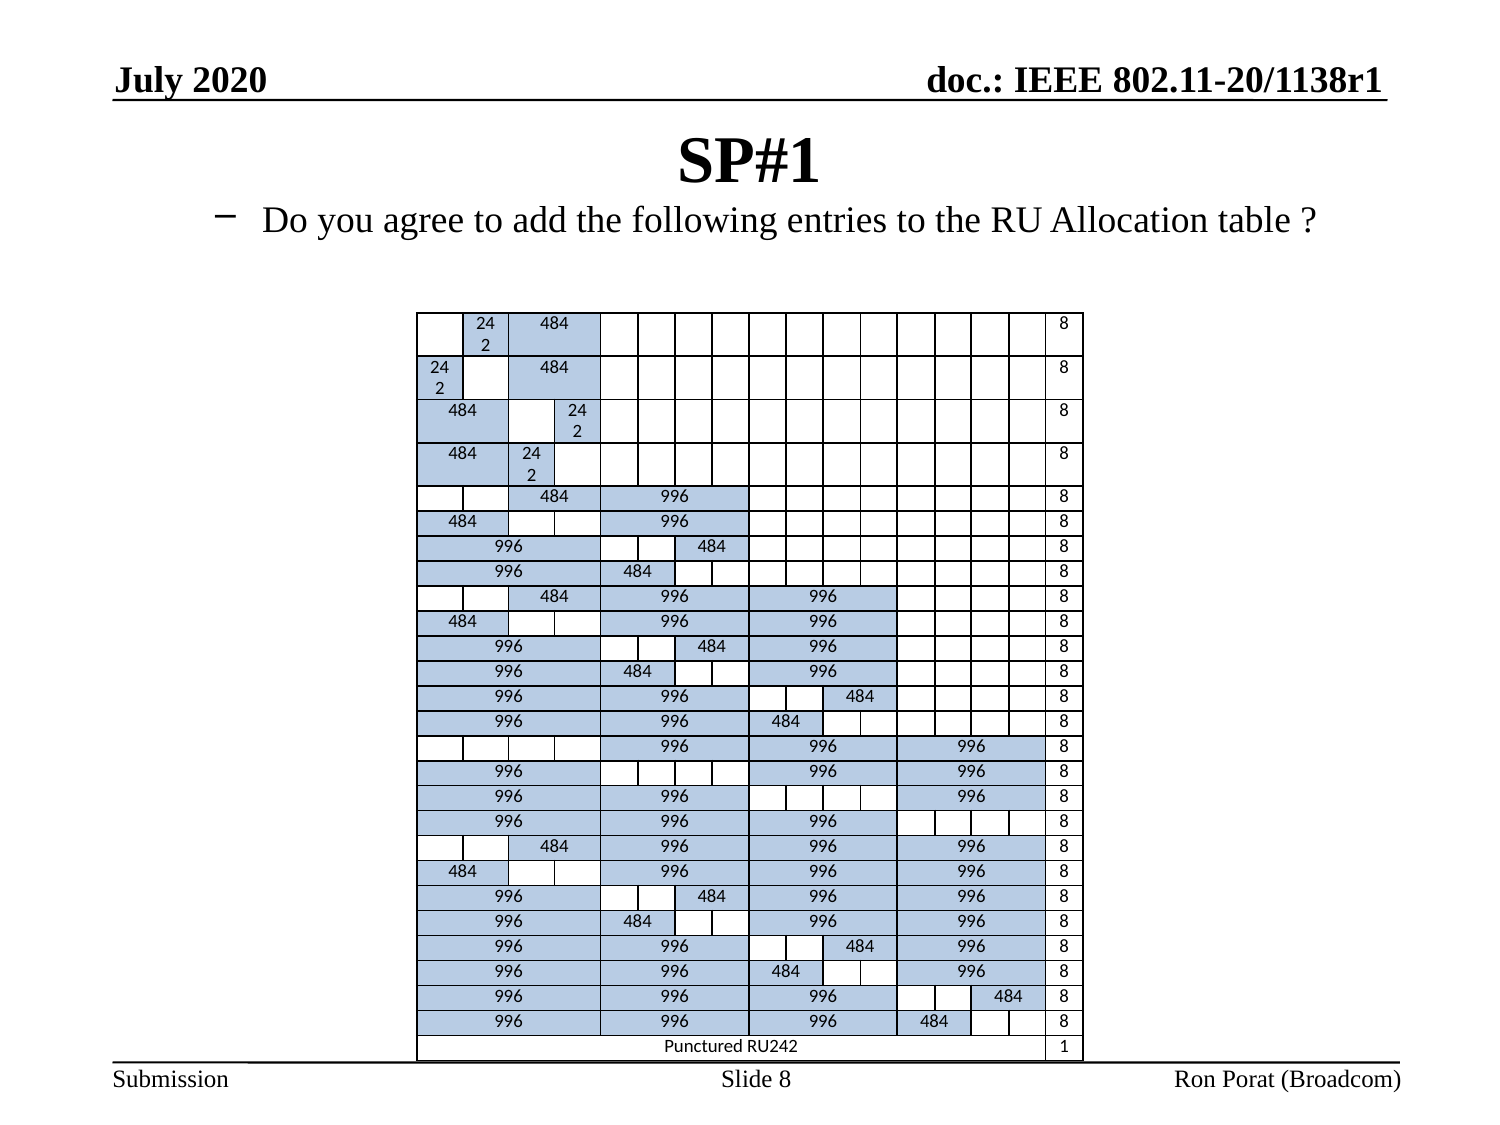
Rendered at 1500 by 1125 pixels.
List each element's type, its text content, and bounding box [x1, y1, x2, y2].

table_cell 8 [1046, 512, 1082, 535]
table_cell [898, 687, 934, 710]
table_cell 996 [601, 737, 748, 760]
table_cell [509, 737, 554, 760]
table_cell [972, 512, 1008, 535]
table_cell 484 [601, 562, 674, 585]
table_cell [787, 562, 822, 585]
table_cell [509, 400, 554, 442]
table_cell 484 [676, 637, 748, 660]
table_cell 996 [601, 836, 748, 860]
table_cell 8 [1046, 786, 1082, 810]
table_cell [936, 512, 970, 535]
table_cell 484 [750, 712, 822, 735]
table_cell [936, 444, 970, 485]
table_cell [824, 712, 860, 735]
table_cell 484 [509, 487, 600, 510]
table_cell 484 [824, 936, 896, 960]
table_cell [972, 444, 1008, 485]
table_cell [601, 357, 637, 399]
table_cell [601, 886, 637, 910]
table_cell 996 [750, 637, 896, 660]
table_header [639, 314, 674, 355]
table_cell 996 [898, 911, 1045, 935]
table_cell [936, 487, 970, 510]
table_cell [898, 357, 934, 399]
footer Ron Porat (Broadcom) [1170, 1061, 1402, 1093]
table_cell [750, 562, 785, 585]
table_cell [1010, 537, 1045, 560]
table_header [936, 314, 970, 355]
table_cell [898, 587, 934, 610]
table_cell [464, 487, 508, 510]
table_cell [972, 562, 1008, 585]
table_cell 484 [509, 357, 600, 399]
table_cell [898, 637, 934, 660]
table_cell [787, 687, 822, 710]
table_cell [824, 562, 860, 585]
table_header [418, 314, 462, 355]
title SP#1 [112, 112, 1388, 201]
table_cell [861, 400, 896, 442]
table_cell [639, 357, 674, 399]
table_cell [936, 357, 970, 399]
table_cell 996 [601, 986, 748, 1010]
table_cell [824, 357, 860, 399]
table_cell 996 [601, 811, 748, 835]
table_cell [861, 562, 896, 585]
table_cell 996 [601, 512, 748, 535]
table_cell [509, 512, 554, 535]
table_cell 996 [418, 936, 600, 960]
table_cell [750, 512, 785, 535]
table_cell 996 [750, 612, 896, 635]
table_cell 996 [750, 1011, 896, 1035]
table_cell [936, 687, 970, 710]
table_cell 996 [898, 886, 1045, 910]
table_cell 484 [824, 687, 896, 710]
table_cell 996 [601, 487, 748, 510]
table_header 242 [464, 314, 508, 355]
table_cell [1010, 487, 1045, 510]
table_cell [1010, 612, 1045, 635]
table_cell [861, 712, 896, 735]
table_cell [824, 786, 860, 810]
table_cell 8 [1046, 562, 1082, 585]
table_cell 996 [750, 737, 896, 760]
table_cell [972, 811, 1008, 835]
table_cell [464, 357, 508, 399]
table_cell 996 [601, 786, 748, 810]
table_header [898, 314, 934, 355]
table_cell 8 [1046, 986, 1082, 1010]
table_cell 996 [601, 712, 748, 735]
table_header [787, 314, 822, 355]
table_cell 996 [750, 986, 896, 1010]
table_cell 996 [750, 587, 896, 610]
table_cell 484 [418, 612, 508, 635]
table_cell [824, 961, 860, 985]
table_cell 996 [601, 936, 748, 960]
table_cell [418, 587, 462, 610]
table_header [676, 314, 711, 355]
table_cell 8 [1046, 662, 1082, 685]
table_cell [676, 444, 711, 485]
table_cell [972, 637, 1008, 660]
table_cell [787, 444, 822, 485]
table_cell [676, 357, 711, 399]
table_cell 484 [750, 961, 822, 985]
table_cell [1010, 444, 1045, 485]
table_cell [898, 986, 934, 1010]
table_cell [972, 662, 1008, 685]
table_cell 996 [418, 786, 600, 810]
table_cell 996 [418, 712, 600, 735]
table_cell [713, 562, 748, 585]
table_cell [713, 400, 748, 442]
table_cell [898, 612, 934, 635]
table_cell 996 [750, 911, 896, 935]
table_cell [555, 512, 600, 535]
table_cell [972, 400, 1008, 442]
table_cell 996 [601, 612, 748, 635]
table_cell 996 [418, 562, 600, 585]
table_cell [861, 512, 896, 535]
table_cell [555, 737, 600, 760]
table_cell [601, 537, 637, 560]
table_cell [861, 357, 896, 399]
table_cell [713, 762, 748, 785]
table_cell [1010, 811, 1045, 835]
table_cell [972, 712, 1008, 735]
table_cell [639, 400, 674, 442]
table_cell [1010, 1011, 1045, 1035]
table_cell 996 [750, 762, 896, 785]
list Do you agree to add the following entries to the RU Allocation table ? [124, 187, 1401, 863]
table_cell [861, 786, 896, 810]
table_cell 8 [1046, 400, 1082, 442]
table_cell [898, 662, 934, 685]
table_header 8 [1046, 314, 1082, 355]
table_cell 484 [898, 1011, 970, 1035]
table_cell 996 [898, 786, 1045, 810]
table_cell [787, 400, 822, 442]
table_header 484 [509, 314, 600, 355]
table_cell 484 [601, 911, 674, 935]
table_cell [824, 487, 860, 510]
table_cell [972, 487, 1008, 510]
table_cell 8 [1046, 712, 1082, 735]
table_cell [639, 637, 674, 660]
table_cell 996 [750, 861, 896, 885]
table_cell [750, 936, 785, 960]
table_cell [750, 687, 785, 710]
table_cell 996 [898, 737, 1045, 760]
table_cell [972, 537, 1008, 560]
table_cell [936, 612, 970, 635]
table_cell 8 [1046, 861, 1082, 885]
table_cell 8 [1046, 961, 1082, 985]
table_cell [713, 357, 748, 399]
table_cell [1010, 587, 1045, 610]
table_cell 484 [676, 537, 748, 560]
table_cell [676, 662, 711, 685]
table_cell [418, 836, 462, 860]
table_cell 8 [1046, 886, 1082, 910]
table_cell [1010, 662, 1045, 685]
table_cell [555, 612, 600, 635]
table_cell [464, 836, 508, 860]
table_cell 996 [898, 836, 1045, 860]
table_cell [824, 444, 860, 485]
table_cell 996 [418, 762, 600, 785]
table_cell [861, 537, 896, 560]
table_cell [972, 687, 1008, 710]
table_cell 996 [898, 936, 1045, 960]
table_cell 996 [601, 1011, 748, 1035]
table_cell [898, 487, 934, 510]
table_cell [676, 400, 711, 442]
table_cell [676, 911, 711, 935]
table_cell [824, 537, 860, 560]
table_cell [509, 861, 554, 885]
table_cell [1010, 512, 1045, 535]
table_cell 8 [1046, 911, 1082, 935]
table_header [972, 314, 1008, 355]
table_cell 996 [601, 861, 748, 885]
table_cell 8 [1046, 936, 1082, 960]
table_cell 996 [898, 762, 1045, 785]
table_cell 996 [750, 836, 896, 860]
table_cell [972, 1011, 1008, 1035]
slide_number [114, 54, 278, 101]
table_cell [787, 786, 822, 810]
table_cell 484 [509, 836, 600, 860]
table_cell [787, 487, 822, 510]
table_cell [1010, 637, 1045, 660]
table_cell 996 [418, 886, 600, 910]
table_cell [1010, 562, 1045, 585]
table_cell [713, 662, 748, 685]
table_cell 242 [418, 357, 462, 399]
table_cell [972, 357, 1008, 399]
table_cell [936, 811, 970, 835]
table_cell [555, 444, 600, 485]
table_header [601, 314, 637, 355]
table_cell [936, 587, 970, 610]
table_cell 996 [418, 662, 600, 685]
table_cell [601, 637, 637, 660]
table_cell [787, 537, 822, 560]
table_cell [601, 400, 637, 442]
table_cell [936, 637, 970, 660]
table_cell 996 [418, 961, 600, 985]
table_cell [861, 487, 896, 510]
table_header [824, 314, 860, 355]
table_cell [936, 400, 970, 442]
table_cell [787, 512, 822, 535]
table_cell [936, 986, 970, 1010]
table_cell 8 [1046, 587, 1082, 610]
table_cell 8 [1046, 537, 1082, 560]
slide_number Slide 8 [712, 1061, 800, 1093]
table_cell [750, 357, 785, 399]
table_cell 996 [418, 811, 600, 835]
table_cell 8 [1046, 357, 1082, 399]
table_cell [936, 662, 970, 685]
table_cell [898, 537, 934, 560]
table_header [861, 314, 896, 355]
table_cell [464, 587, 508, 610]
table_header [1010, 314, 1045, 355]
table_cell 996 [418, 986, 600, 1010]
table_cell 996 [750, 811, 896, 835]
table_cell 996 [601, 587, 748, 610]
table_header [750, 314, 785, 355]
table_cell 996 [898, 961, 1045, 985]
table_cell 996 [750, 662, 896, 685]
table_header [713, 314, 748, 355]
table_cell [898, 712, 934, 735]
table_cell 484 [418, 444, 508, 485]
table_cell [639, 537, 674, 560]
table_cell 484 [418, 861, 508, 885]
table_cell [464, 737, 508, 760]
table_cell [824, 512, 860, 535]
table_cell 996 [418, 911, 600, 935]
table_cell 8 [1046, 836, 1082, 860]
table_cell [750, 400, 785, 442]
table_cell 1 [1046, 1036, 1082, 1060]
table_cell [898, 400, 934, 442]
table_cell 8 [1046, 487, 1082, 510]
table_cell 8 [1046, 637, 1082, 660]
table_cell [1010, 400, 1045, 442]
table_cell Punctured RU242 [418, 1036, 1045, 1060]
table_cell 242 [555, 400, 600, 442]
table_cell 484 [418, 400, 508, 442]
table_cell [639, 444, 674, 485]
table_cell [972, 587, 1008, 610]
table_cell [601, 444, 637, 485]
table_cell [676, 562, 711, 585]
table_cell [972, 612, 1008, 635]
table_cell [1010, 712, 1045, 735]
table_cell [713, 444, 748, 485]
table_cell [601, 762, 637, 785]
table_cell 8 [1046, 612, 1082, 635]
table_cell 8 [1046, 737, 1082, 760]
table_cell 996 [418, 537, 600, 560]
table_cell 8 [1046, 811, 1082, 835]
table_cell [1010, 687, 1045, 710]
table_cell [787, 357, 822, 399]
table_cell 242 [509, 444, 554, 485]
table_cell 8 [1046, 1011, 1082, 1035]
table_cell [861, 444, 896, 485]
table_cell 484 [972, 986, 1045, 1010]
table_cell [750, 487, 785, 510]
table_cell 996 [418, 1011, 600, 1035]
table_cell [555, 861, 600, 885]
table_cell 996 [418, 637, 600, 660]
table_cell [898, 512, 934, 535]
table_cell [750, 444, 785, 485]
table_cell 484 [418, 512, 508, 535]
table_cell 996 [601, 961, 748, 985]
table_cell [418, 737, 462, 760]
table_cell 484 [601, 662, 674, 685]
table_cell [1010, 357, 1045, 399]
table_cell [787, 936, 822, 960]
table_cell 996 [750, 886, 896, 910]
table_cell 484 [676, 886, 748, 910]
table_cell 996 [601, 687, 748, 710]
table_cell [824, 400, 860, 442]
table_cell 8 [1046, 444, 1082, 485]
table_cell [936, 537, 970, 560]
table_cell [936, 712, 970, 735]
table_cell [750, 786, 785, 810]
table_cell [898, 444, 934, 485]
table_cell 996 [418, 687, 600, 710]
table_cell [861, 961, 896, 985]
table_cell [936, 562, 970, 585]
table_cell 484 [509, 587, 600, 610]
table_cell [750, 537, 785, 560]
table_cell [509, 612, 554, 635]
table_cell [713, 911, 748, 935]
table_cell [639, 886, 674, 910]
table_cell [898, 811, 934, 835]
table_cell [676, 762, 711, 785]
table_cell 996 [898, 861, 1045, 885]
table_cell 8 [1046, 687, 1082, 710]
table_cell [898, 562, 934, 585]
table_cell [418, 487, 462, 510]
table_cell 8 [1046, 762, 1082, 785]
table_cell [639, 762, 674, 785]
